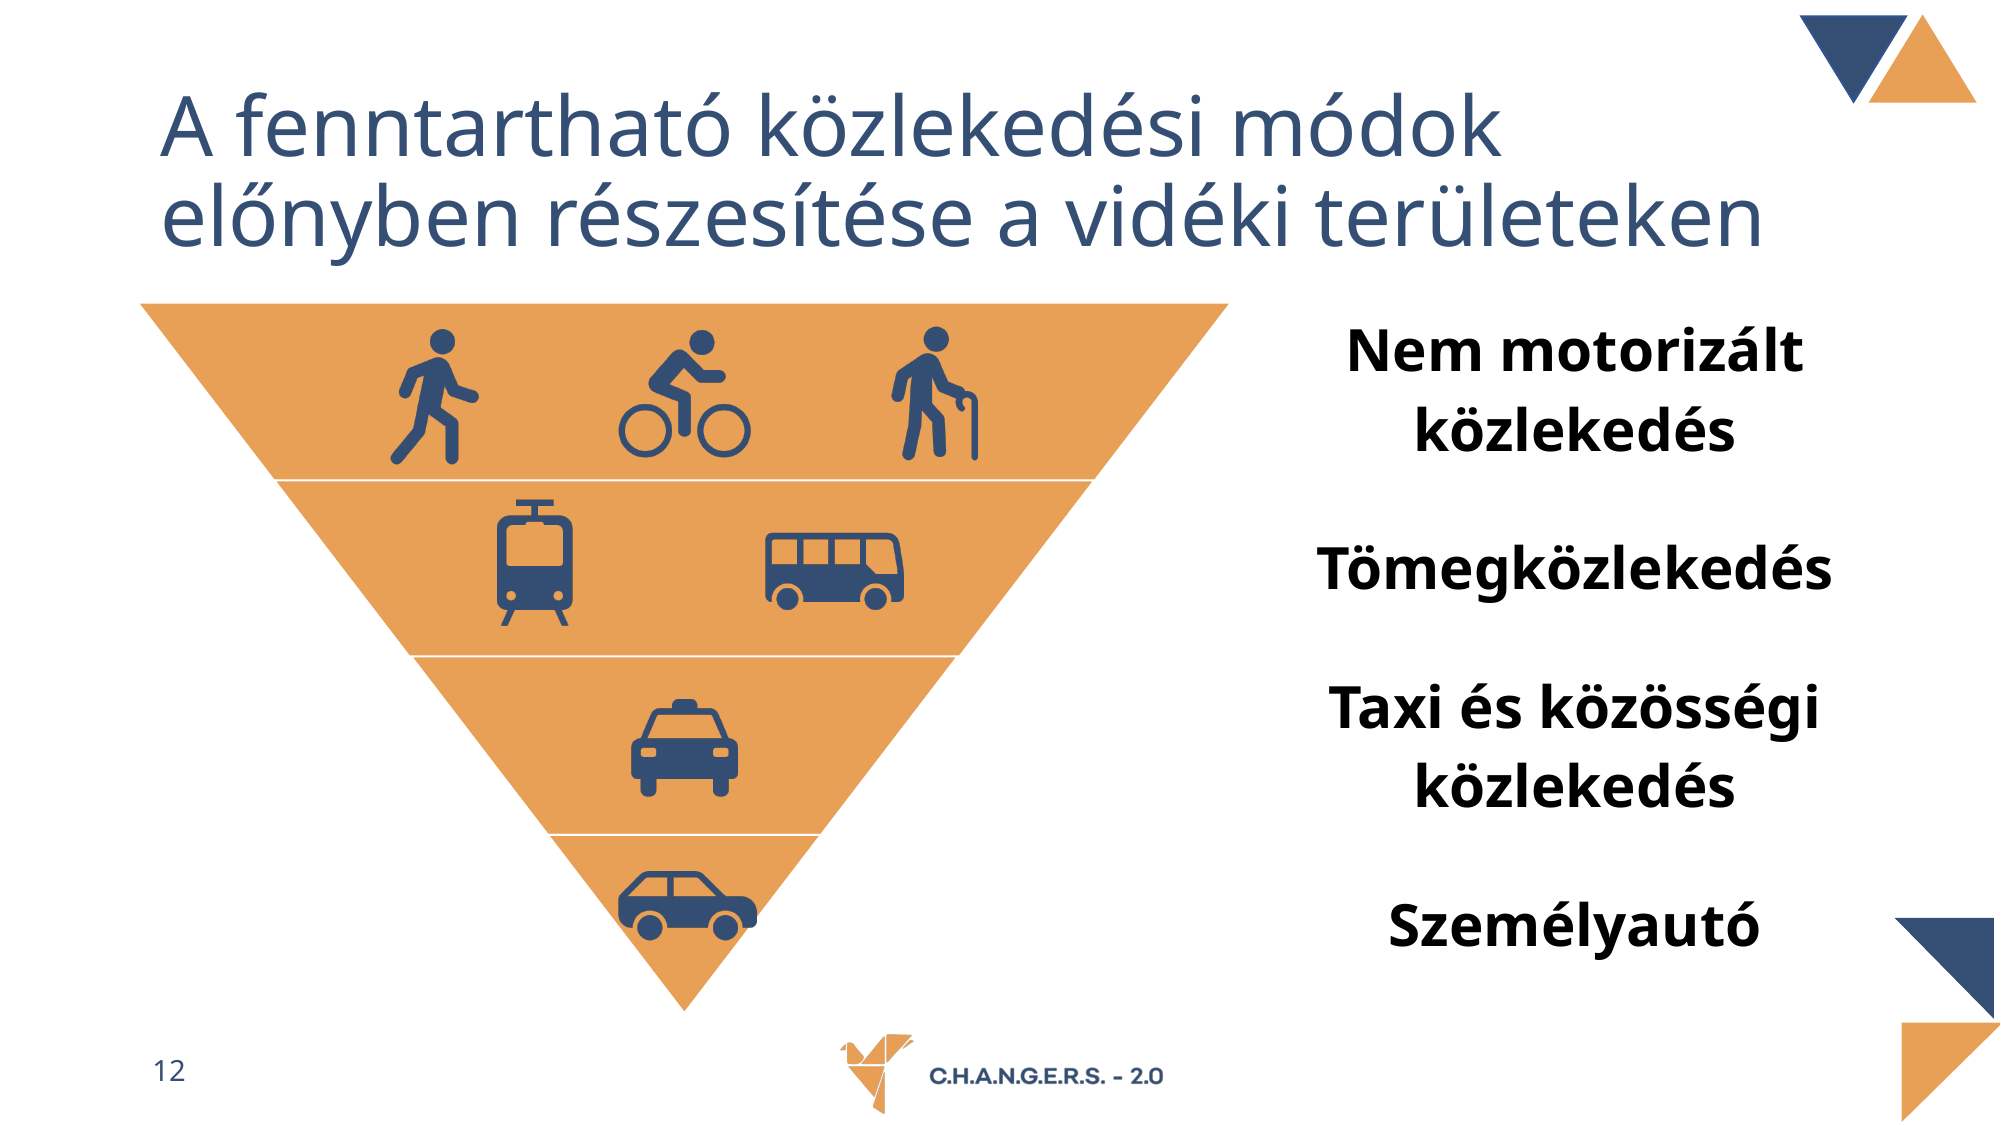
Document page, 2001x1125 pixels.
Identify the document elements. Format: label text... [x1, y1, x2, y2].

table_cell Tömegközlekedés [1289, 479, 1862, 655]
picture [612, 830, 763, 981]
table_cell Taxi és közösségi közlekedés [1289, 657, 1862, 834]
picture [459, 487, 610, 638]
table_header Nem motorizált közlekedés [1289, 300, 1862, 477]
table_cell Személyautó [1289, 836, 1862, 1012]
picture [359, 321, 510, 472]
title A fenntartható közlekedési módok előnyben részesítése a vidéki területeken [145, 66, 1871, 284]
picture [609, 318, 760, 469]
picture [609, 672, 760, 823]
picture [759, 495, 910, 646]
picture [814, 1024, 1186, 1125]
picture [859, 317, 1010, 468]
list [137, 299, 1232, 1014]
